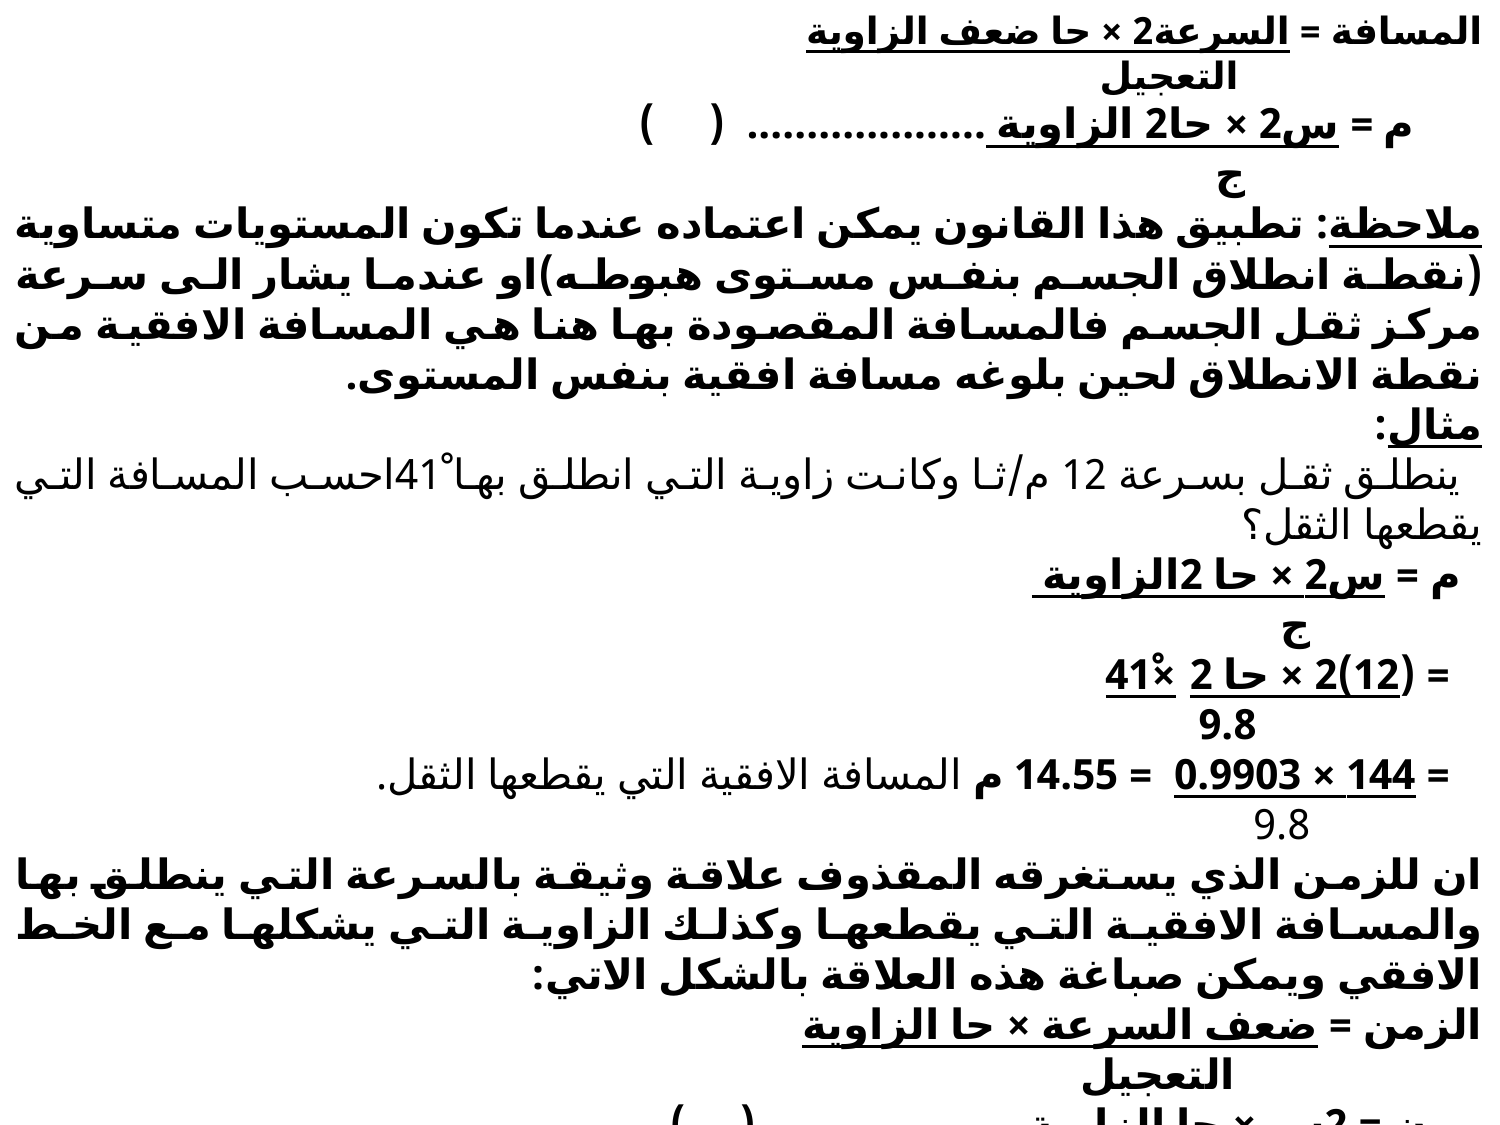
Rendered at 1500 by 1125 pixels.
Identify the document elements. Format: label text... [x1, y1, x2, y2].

text_box المسافة = السرعة2 × حا ضعف الزاوية التعجيل م = س2 × حا2 الزاوية .................... ( ) ج ملاحظة: تطبيق هذا القانون يمكن اعتماده عندما تكون المستويات متساوية (نقطة انطلاق الجسم بنفس مستوى هبوطه)او عندما يشار الى سرعة مركز ثقل الجسم فالمسافة المقصودة بها هنا هي المسافة الافقية من نقطة الانطلاق لحين بلوغه مسافة افقية بنفس المستوى. مثال: ينطلق ثقل بسرعة 12 م/ثا وكانت زاوية التي انطلق بها ْ41احسب المسافة التي يقطعها الثقل؟ م = س2 × حا 2الزاوية ج = (12)2 × حا 2× ْ41 9.8 = 144 × 0.9903 = 14.55 م المسافة الافقية التي يقطعها الثقل. 9.8 ان للزمن الذي يستغرقه المقذوف علاقة وثيقة بالسرعة التي ينطلق بها والمسافة الافقية التي يقطعها وكذلك الزاوية التي يشكلها مع الخط الافقي ويمكن صباغة هذه العلاقة بالشكل الاتي: الزمن = ضعف السرعة × حا الزاوية التعجيل ن = 2س × حا الزاوية .................... ( ) ج [0, 0, 1497, 1125]
